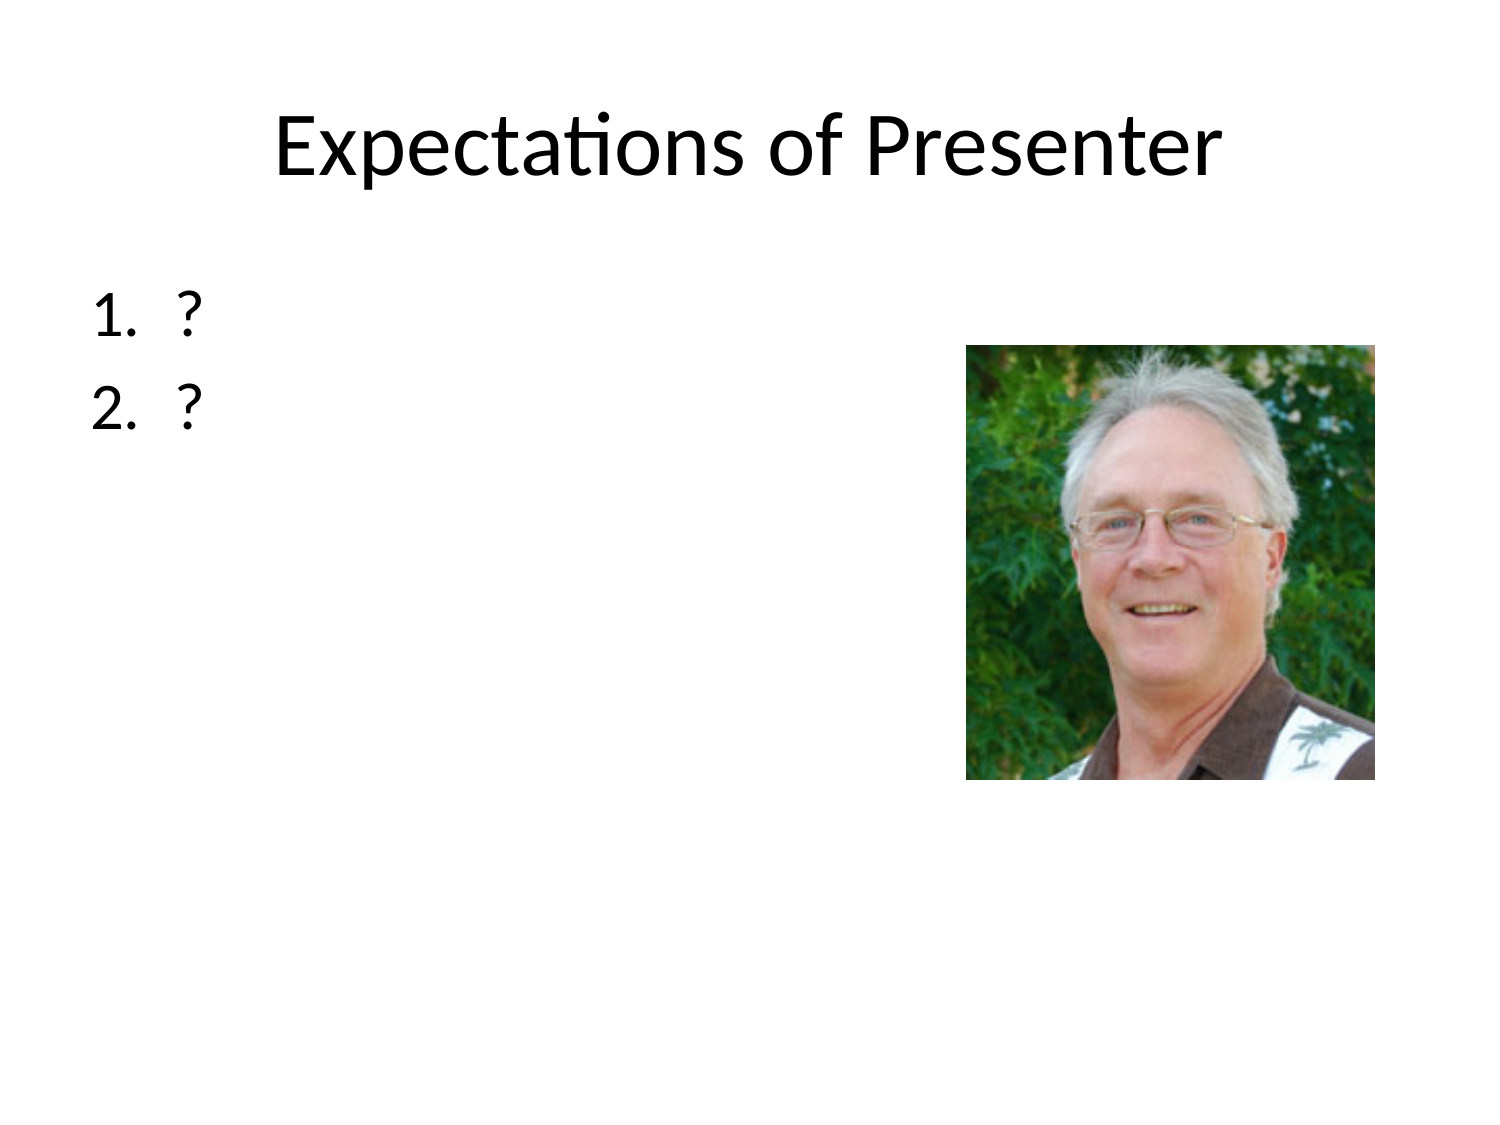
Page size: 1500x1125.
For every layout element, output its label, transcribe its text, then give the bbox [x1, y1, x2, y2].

list ? ? [75, 262, 925, 1005]
picture [966, 345, 1376, 780]
title Expectations of Presenter [75, 45, 1425, 233]
